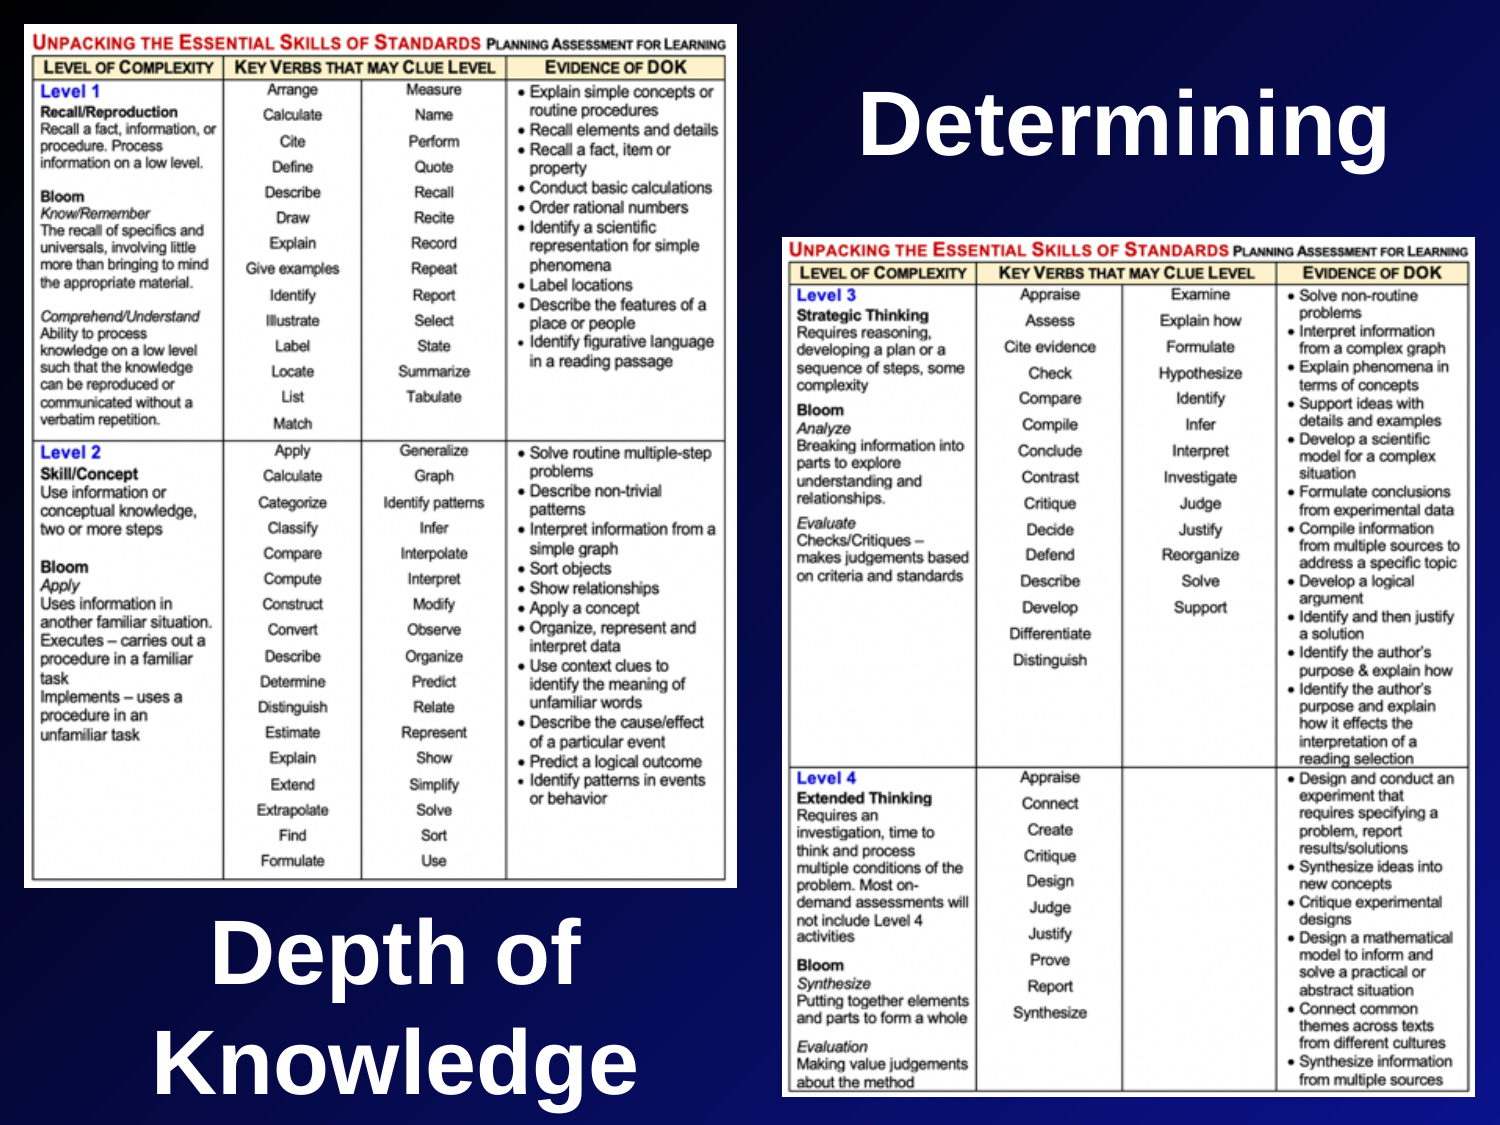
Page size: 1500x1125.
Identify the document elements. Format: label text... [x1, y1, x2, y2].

text_box Depth of Knowledge [20, 909, 771, 1097]
title Determining [749, 24, 1500, 213]
picture [24, 24, 738, 888]
picture [782, 237, 1476, 1098]
